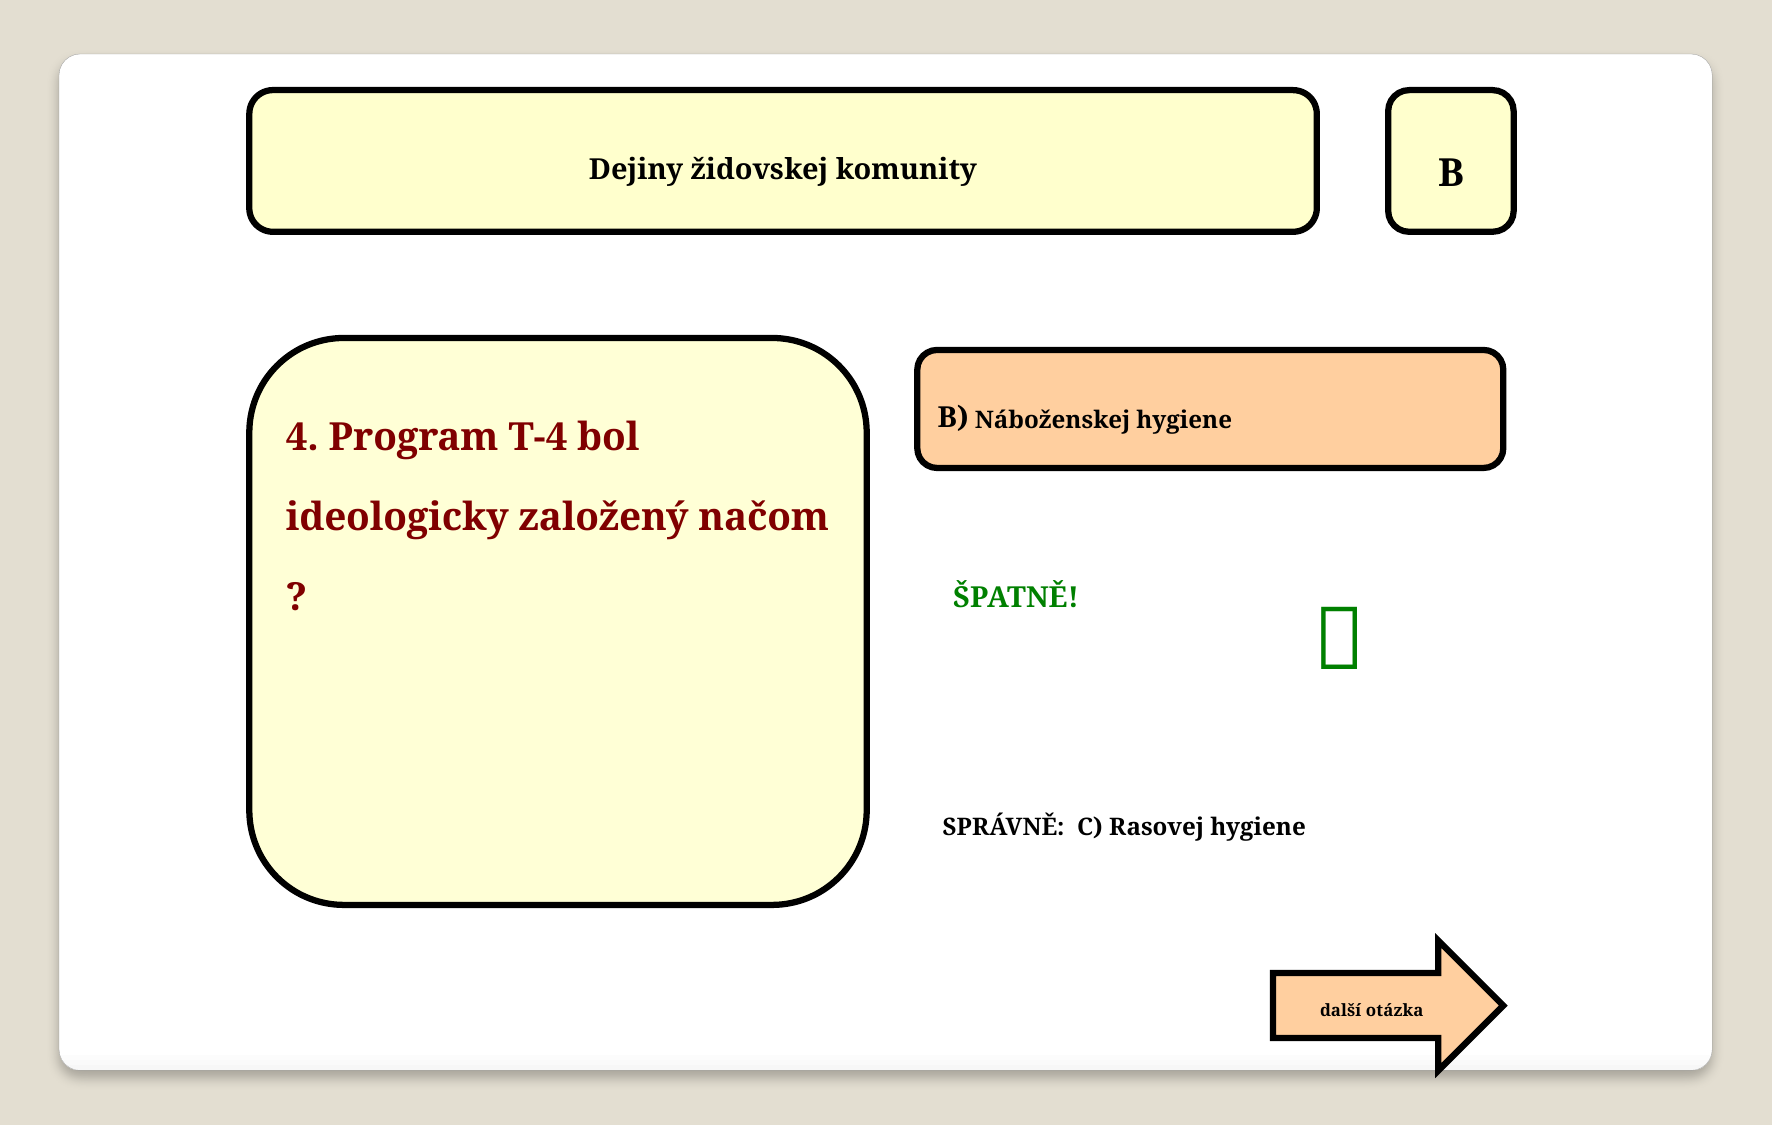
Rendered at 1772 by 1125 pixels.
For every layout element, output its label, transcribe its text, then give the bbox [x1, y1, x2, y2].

text_box Dejiny židovskej komunity [249, 90, 1317, 232]
text_box B [1388, 90, 1514, 232]
text_box další otázka [1273, 991, 1504, 1071]
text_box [927, 515, 1511, 980]
text_box B) Náboženskej hygiene [917, 349, 1504, 468]
text_box 4. Program T-4 bol ideologicky založený načom ? [249, 337, 867, 905]
